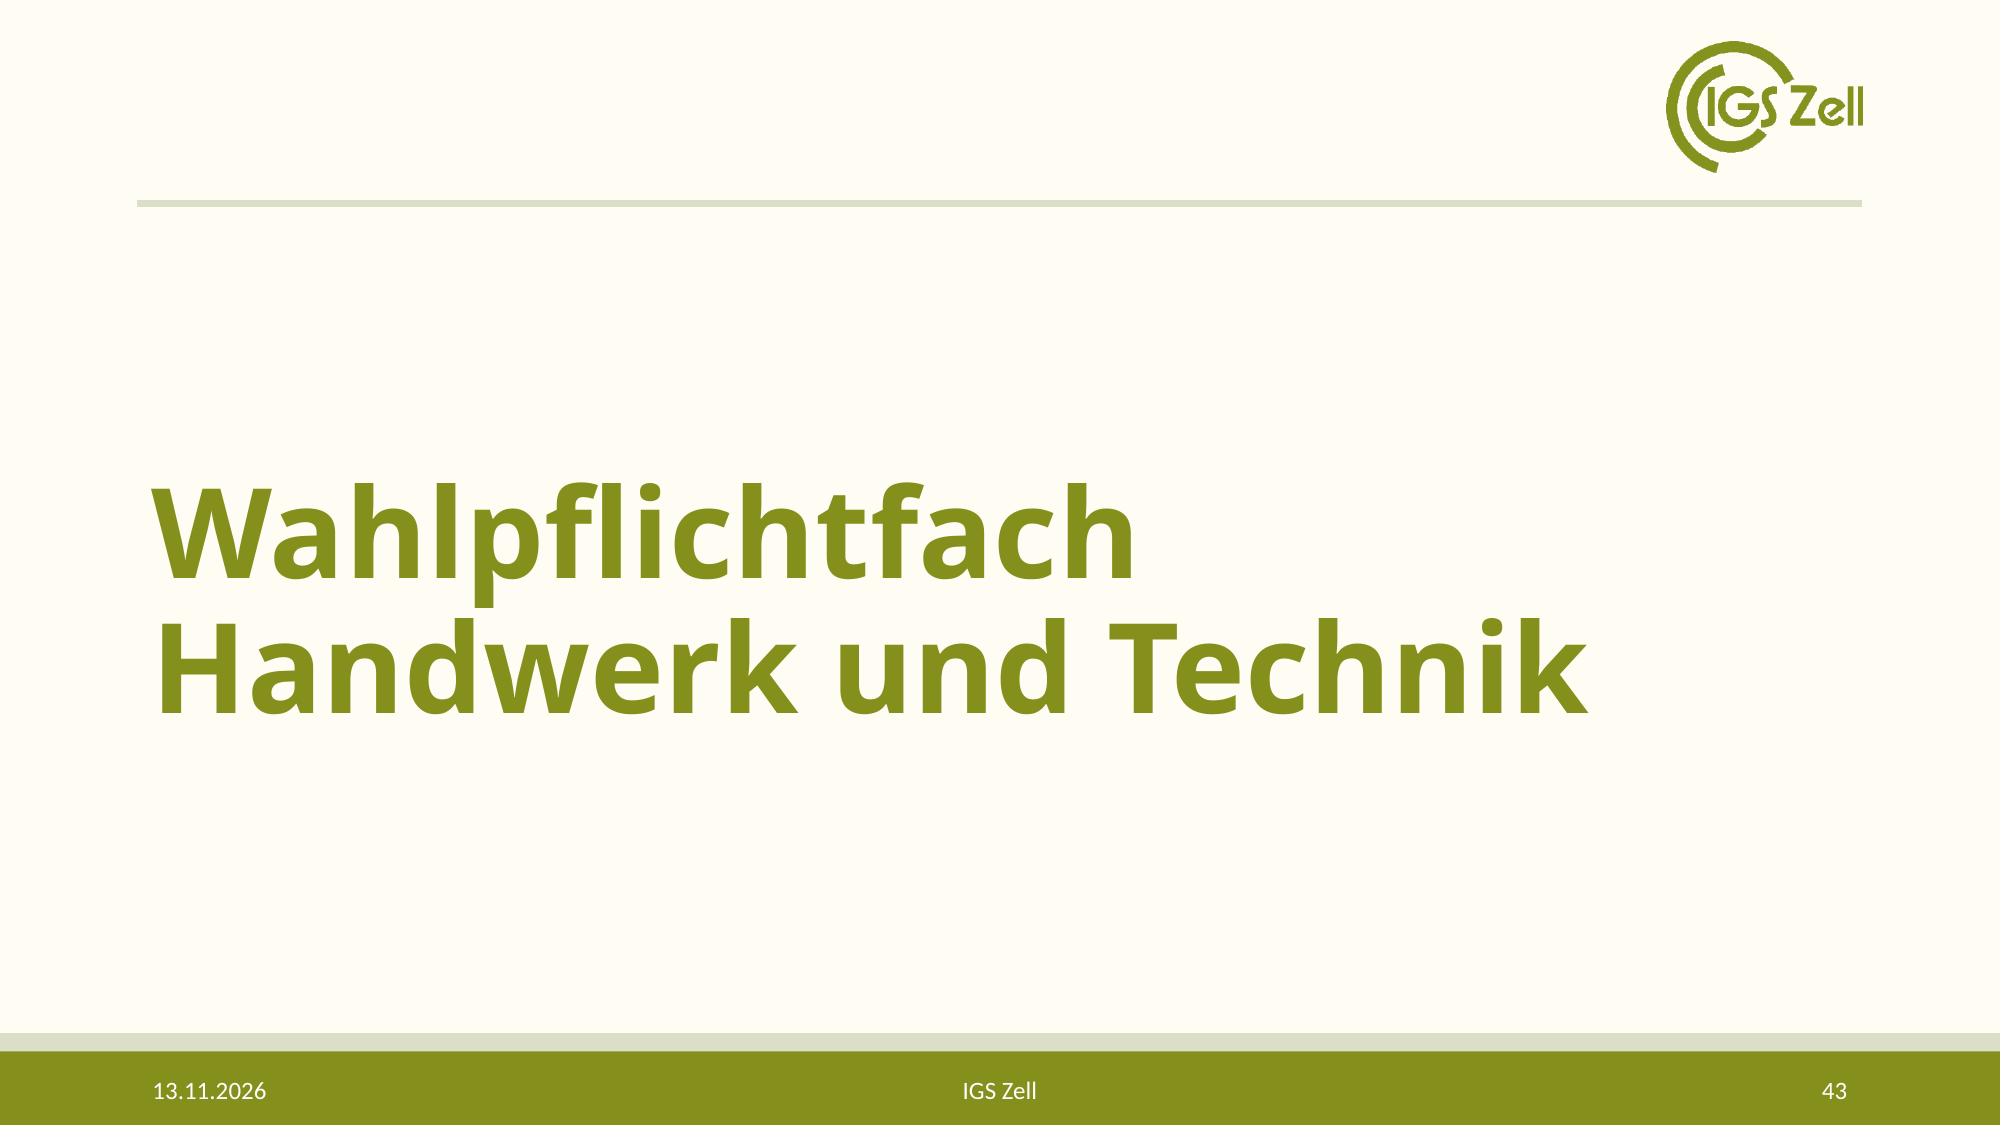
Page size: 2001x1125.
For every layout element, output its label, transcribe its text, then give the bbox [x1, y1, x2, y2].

footer IGS Zell [662, 1072, 1338, 1106]
slide_number 43 [1412, 1072, 1863, 1106]
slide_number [137, 1072, 588, 1106]
picture [1666, 41, 1863, 173]
title Wahlpflichtfach Handwerk und Technik [136, 280, 1862, 749]
